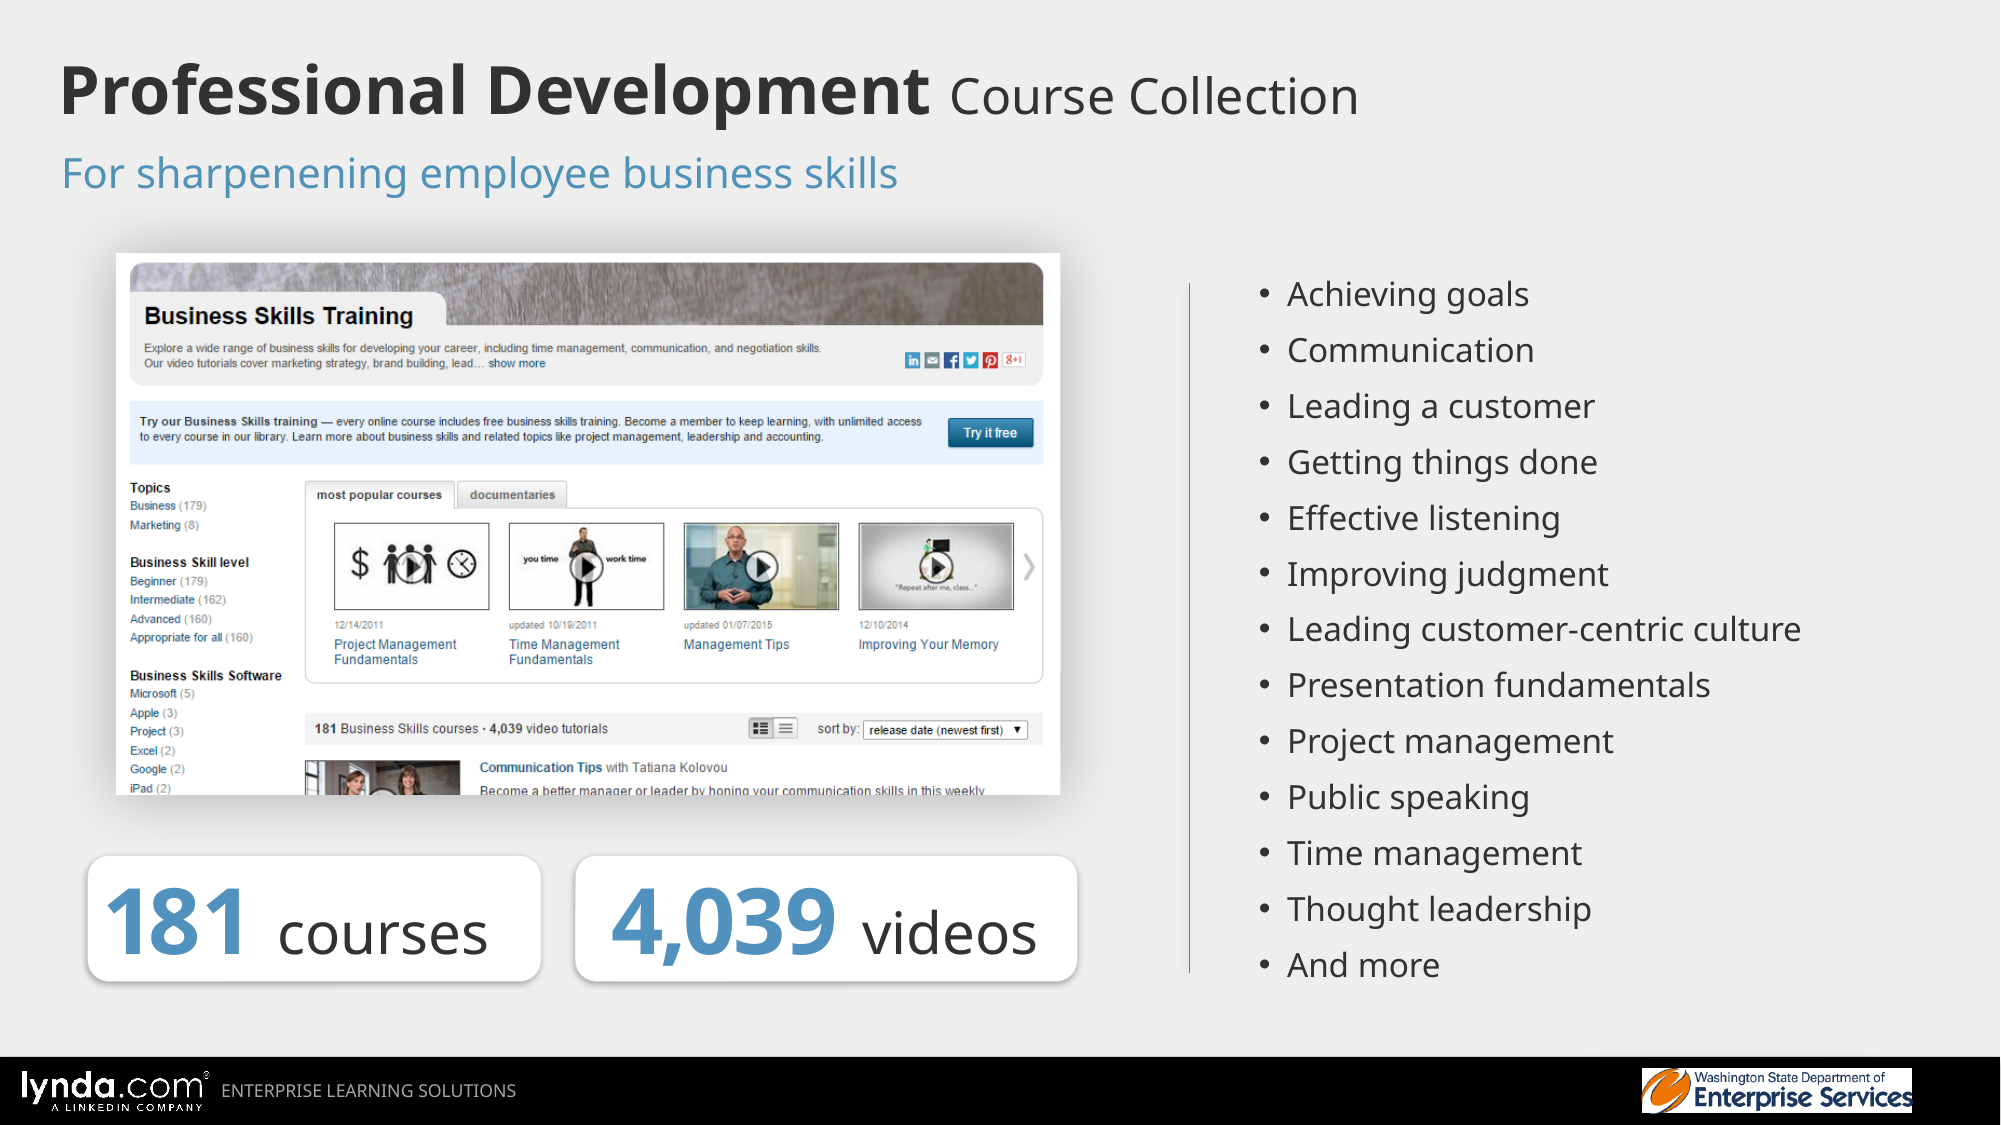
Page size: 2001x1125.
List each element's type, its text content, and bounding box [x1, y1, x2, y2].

picture [114, 253, 1061, 795]
picture [1641, 1068, 1913, 1114]
picture [22, 1071, 210, 1111]
text_box For sharpenening employee business skills [42, 136, 1973, 206]
text_box Professional Development Course Collection [40, 37, 2000, 137]
text_box 181 courses 4,039 videos [87, 855, 1206, 981]
text_box Achieving goals Communication Leading a customer Getting things done Effective listening Improving judgment Leading customer-centric culture Presentation fundamentals Project management Public speaking Time management Thought leadership And more [1244, 250, 1819, 992]
